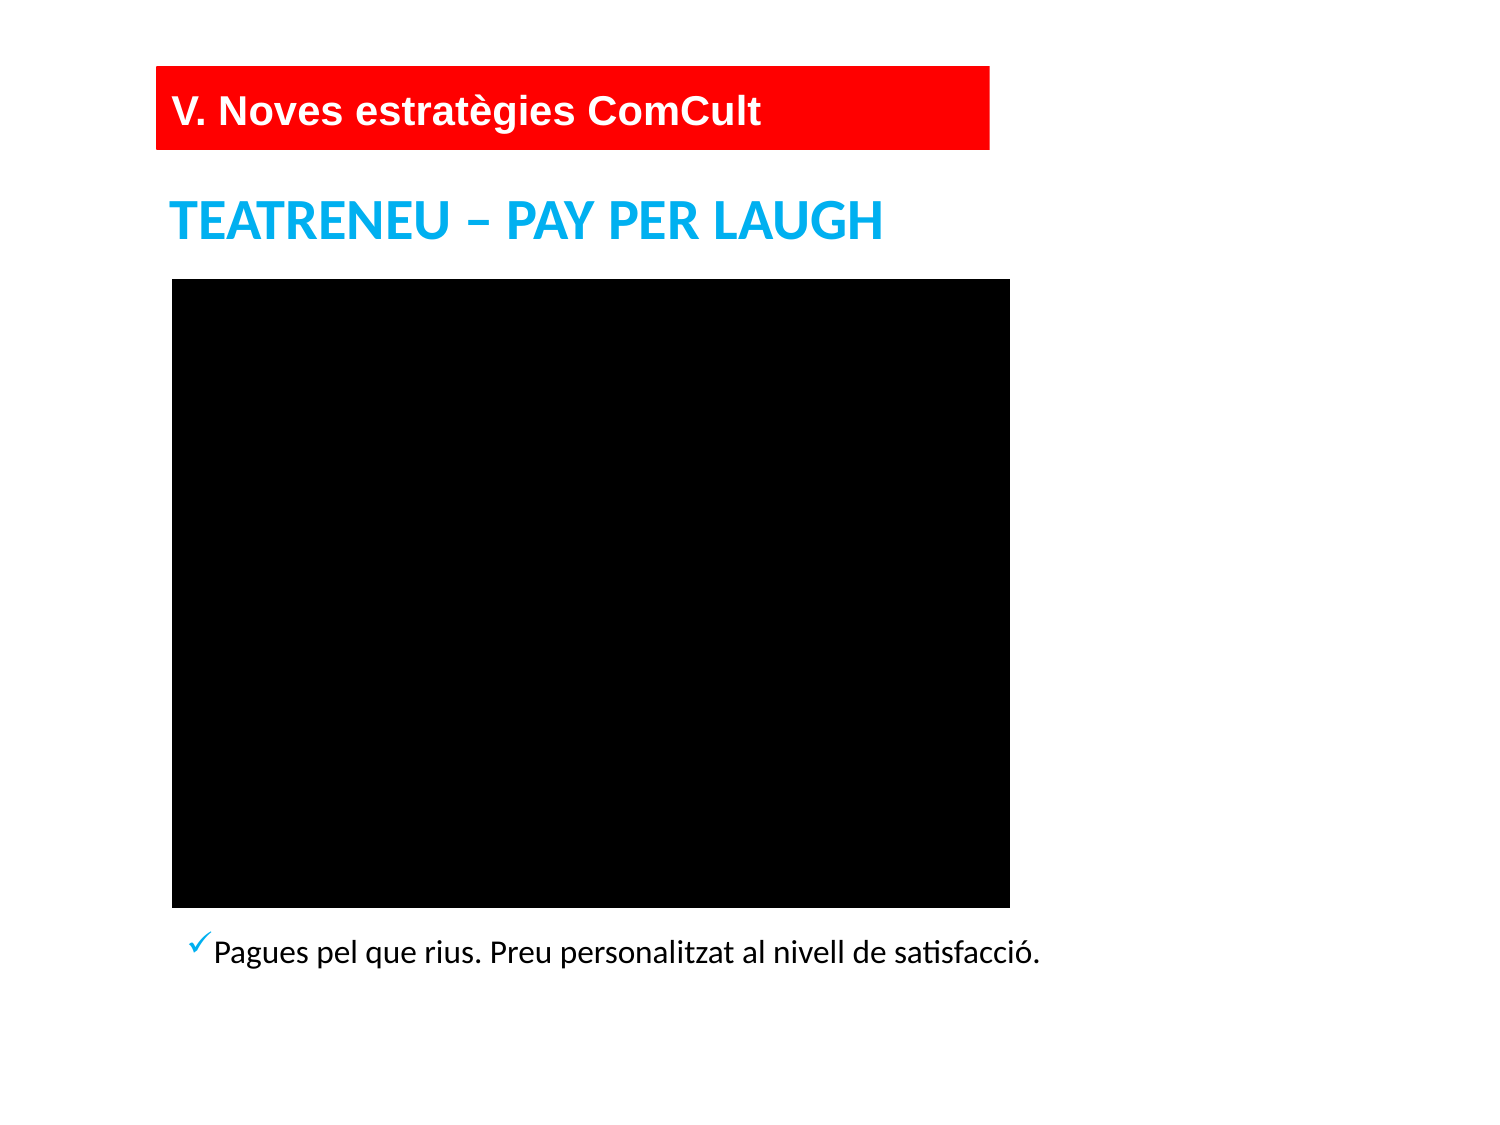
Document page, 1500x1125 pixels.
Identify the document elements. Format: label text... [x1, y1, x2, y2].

text_box TEATRENEU – PAY PER LAUGH [154, 174, 1025, 260]
text_box Pagues pel que rius. Preu personalitzat al nivell de satisfacció. [171, 922, 1183, 978]
text_box V. Noves estratègies ComCult [156, 66, 990, 150]
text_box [170, 278, 1011, 909]
